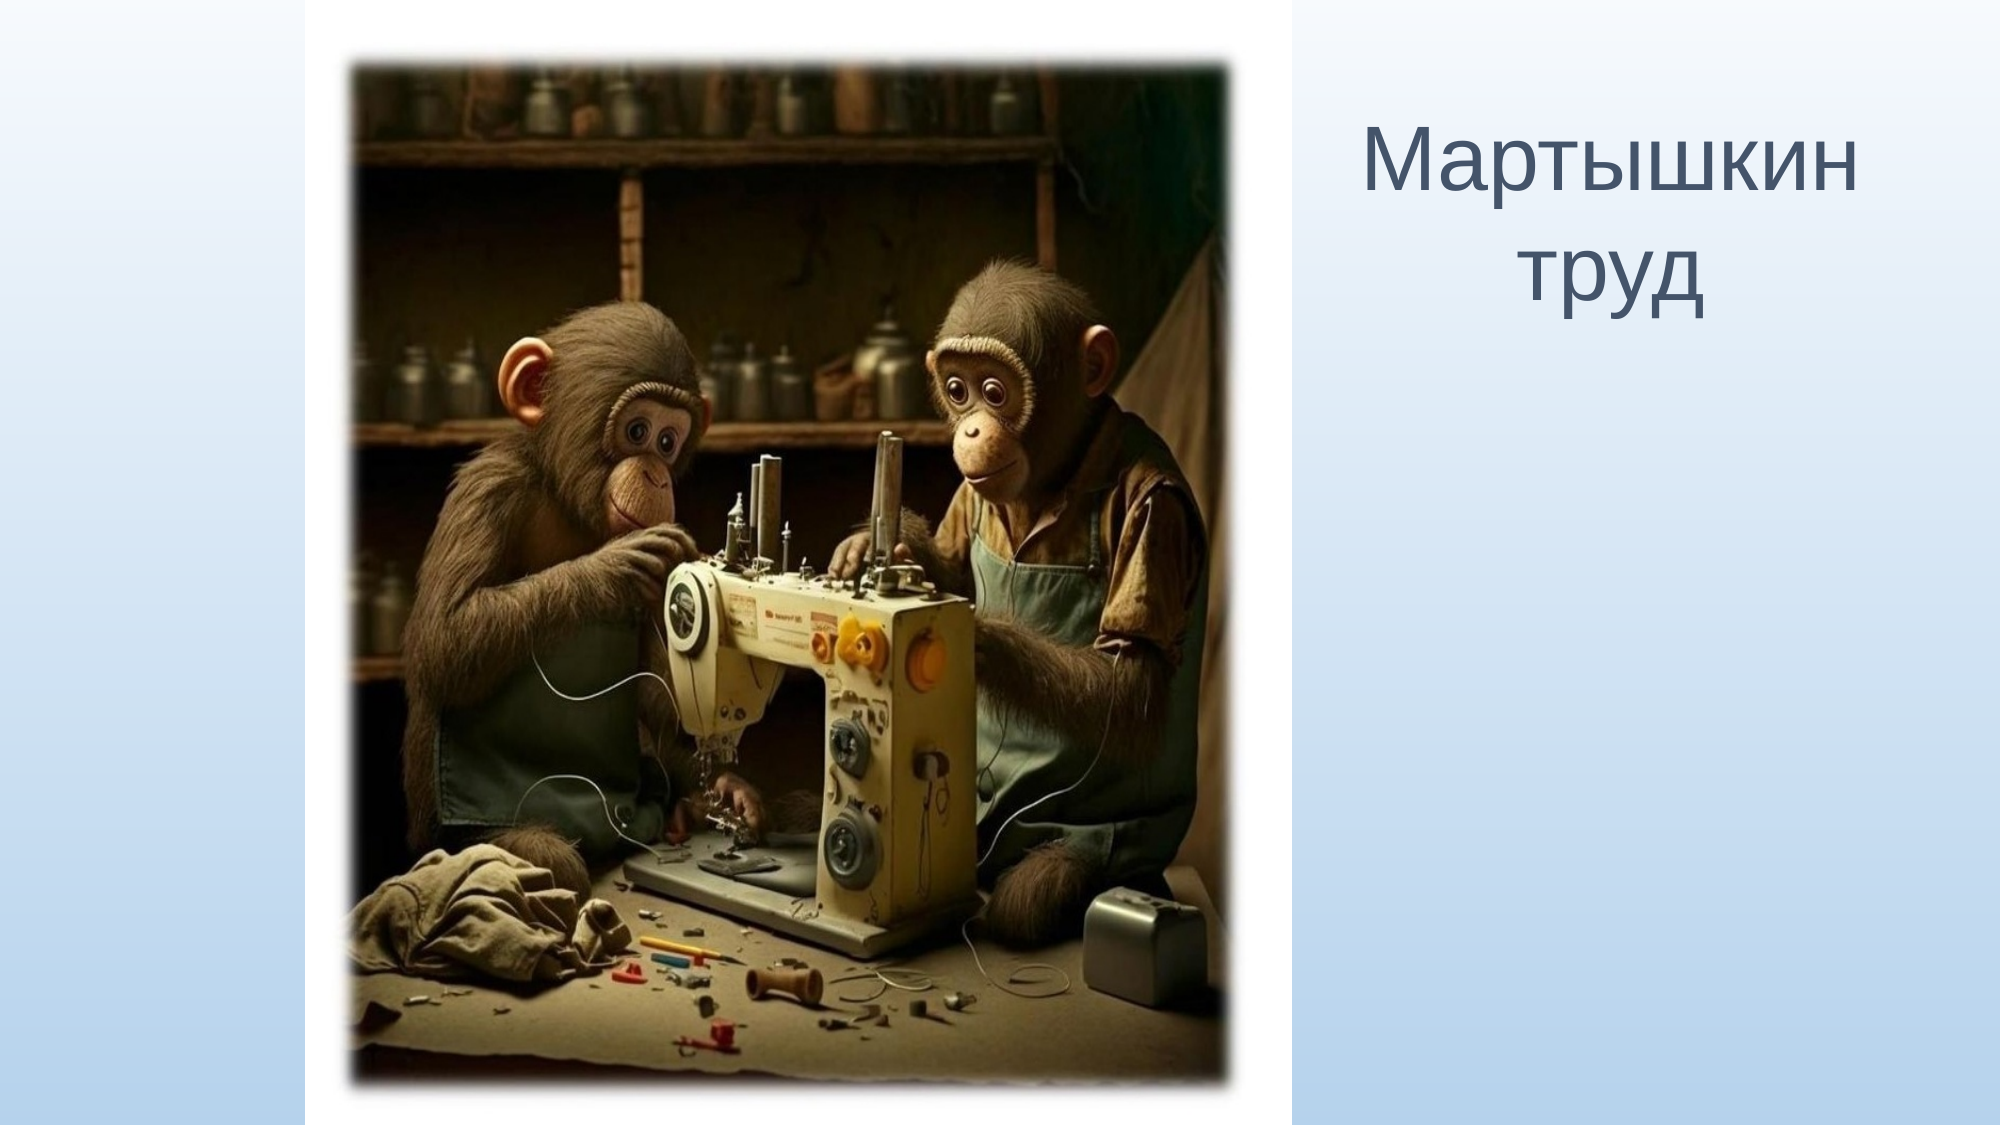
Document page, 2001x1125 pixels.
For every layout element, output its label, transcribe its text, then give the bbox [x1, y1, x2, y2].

title Мартышкин труд [1292, 42, 1932, 485]
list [305, 0, 1292, 1125]
